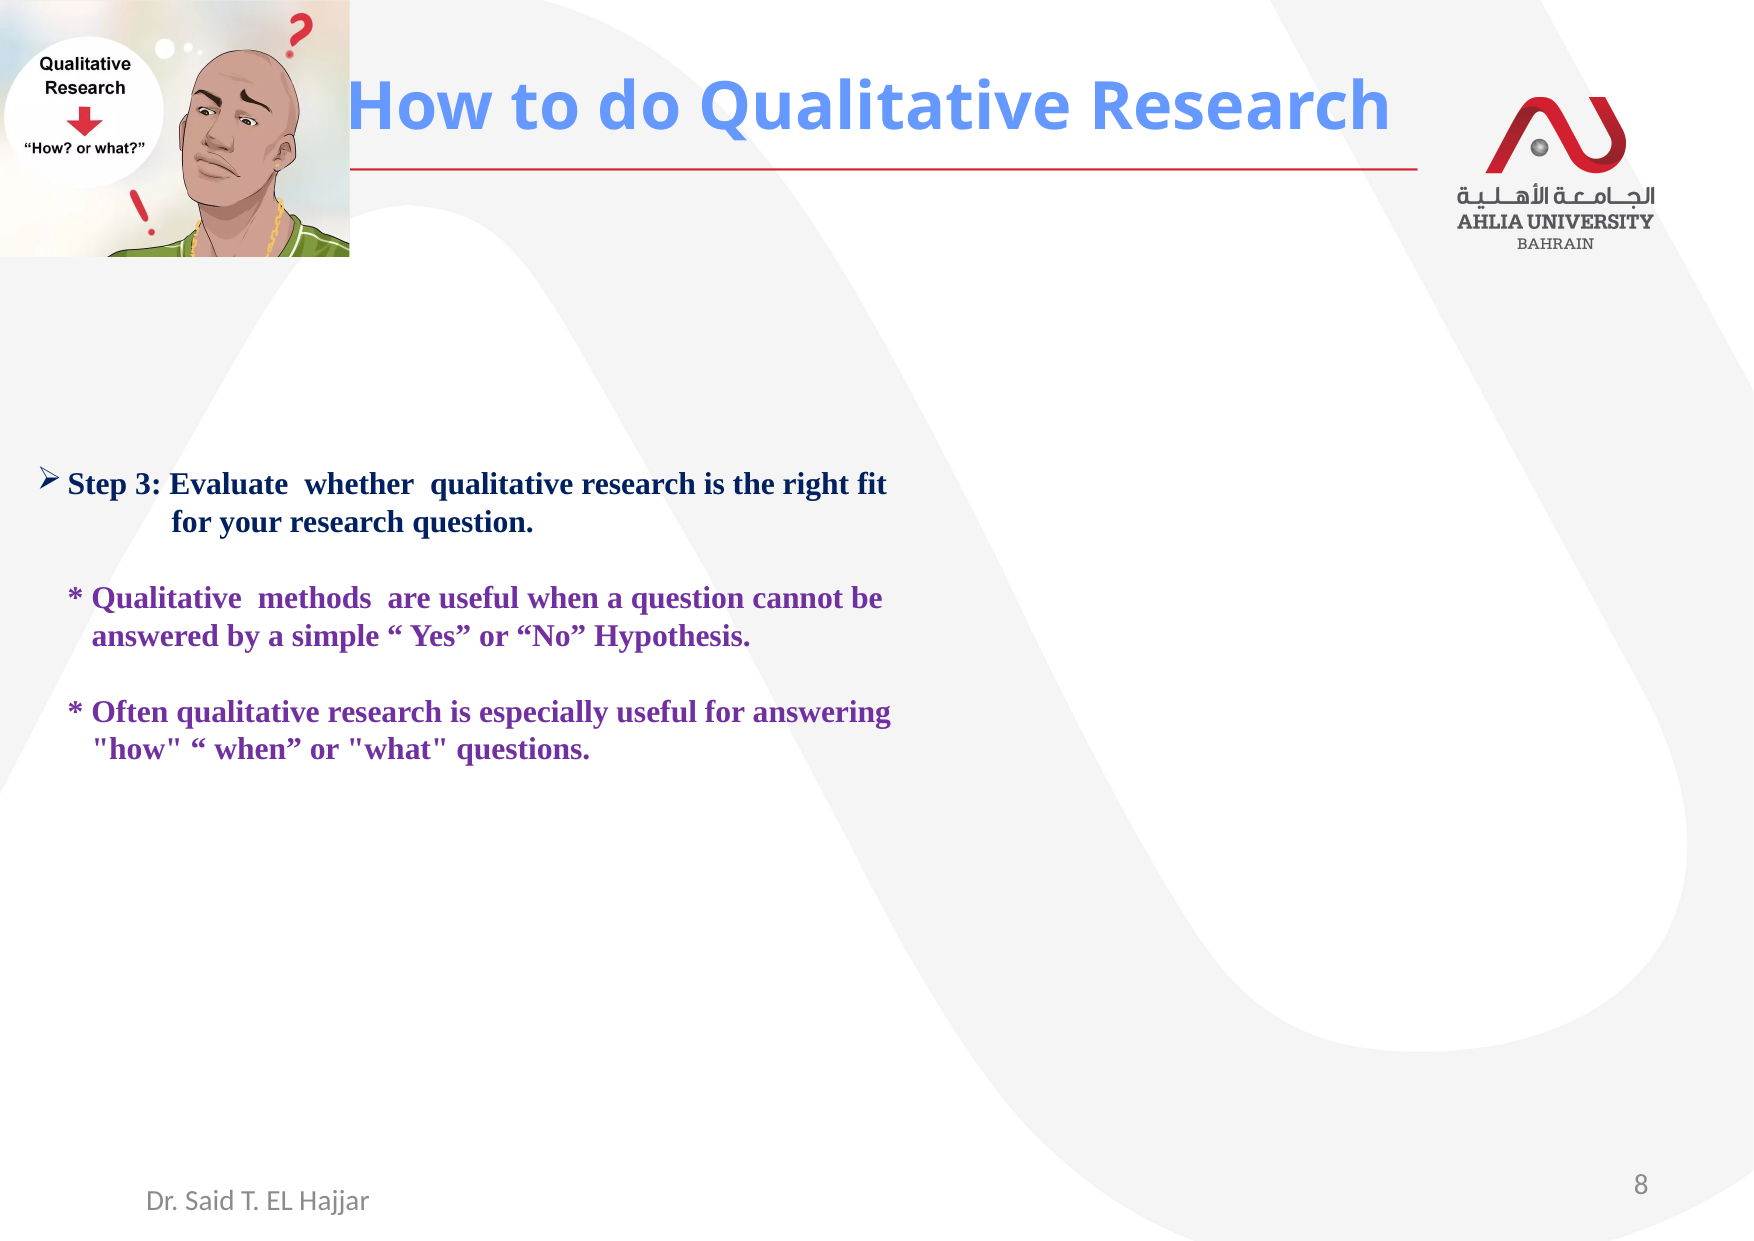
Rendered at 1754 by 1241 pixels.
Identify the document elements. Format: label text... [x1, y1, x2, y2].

text_box How to do Qualitative Research [354, 78, 1719, 128]
picture [0, 0, 1754, 1241]
title Step 3: Evaluate whether qualitative research is the right fit for your research question. * Qualitative methods are useful when a question cannot be answered by a simple “ Yes” or “No” Hypothesis. * Often qualitative research is especially useful for answering "how" “ when” or "what" questions. [20, 454, 1724, 809]
slide_number 8 [1256, 1149, 1666, 1216]
footer Dr. Said T. EL Hajjar [0, 1165, 556, 1232]
